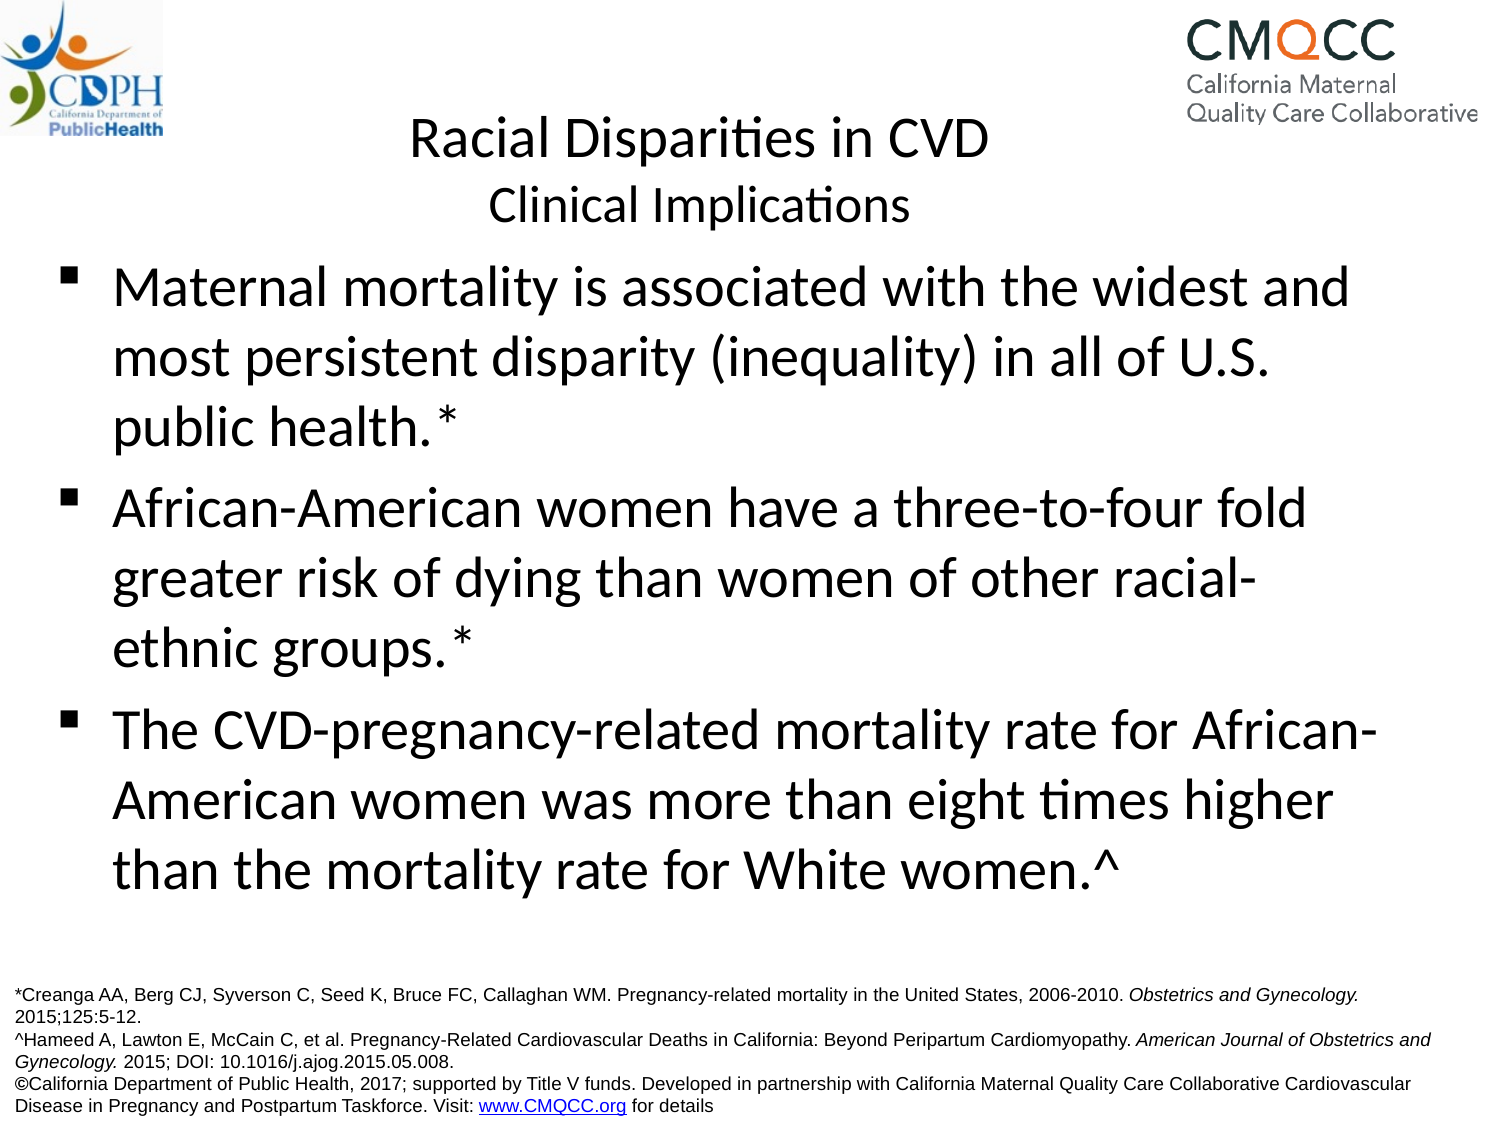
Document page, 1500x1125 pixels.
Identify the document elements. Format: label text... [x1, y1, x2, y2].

text_box *Creanga AA, Berg CJ, Syverson C, Seed K, Bruce FC, Callaghan WM. Pregnancy-related mortality in the United States, 2006-2010. Obstetrics and Gynecology. 2015;125:5-12. ^Hameed A, Lawton E, McCain C, et al. Pregnancy-Related Cardiovascular Deaths in California: Beyond Peripartum Cardiomyopathy. American Journal of Obstetrics and Gynecology. 2015; DOI: 10.1016/j.ajog.2015.05.008. [0, 974, 1463, 1125]
picture [0, 0, 163, 136]
list Maternal mortality is associated with the widest and most persistent disparity (inequality) in all of U.S. public health.* African-American women have a three-to-four fold greater risk of dying than women of other racial-ethnic groups.* The CVD-pregnancy-related mortality rate for African-American women was more than eight times higher than the mortality rate for White women.^ [40, 240, 1404, 974]
title Racial Disparities in CVD Clinical Implications [37, 90, 1363, 241]
